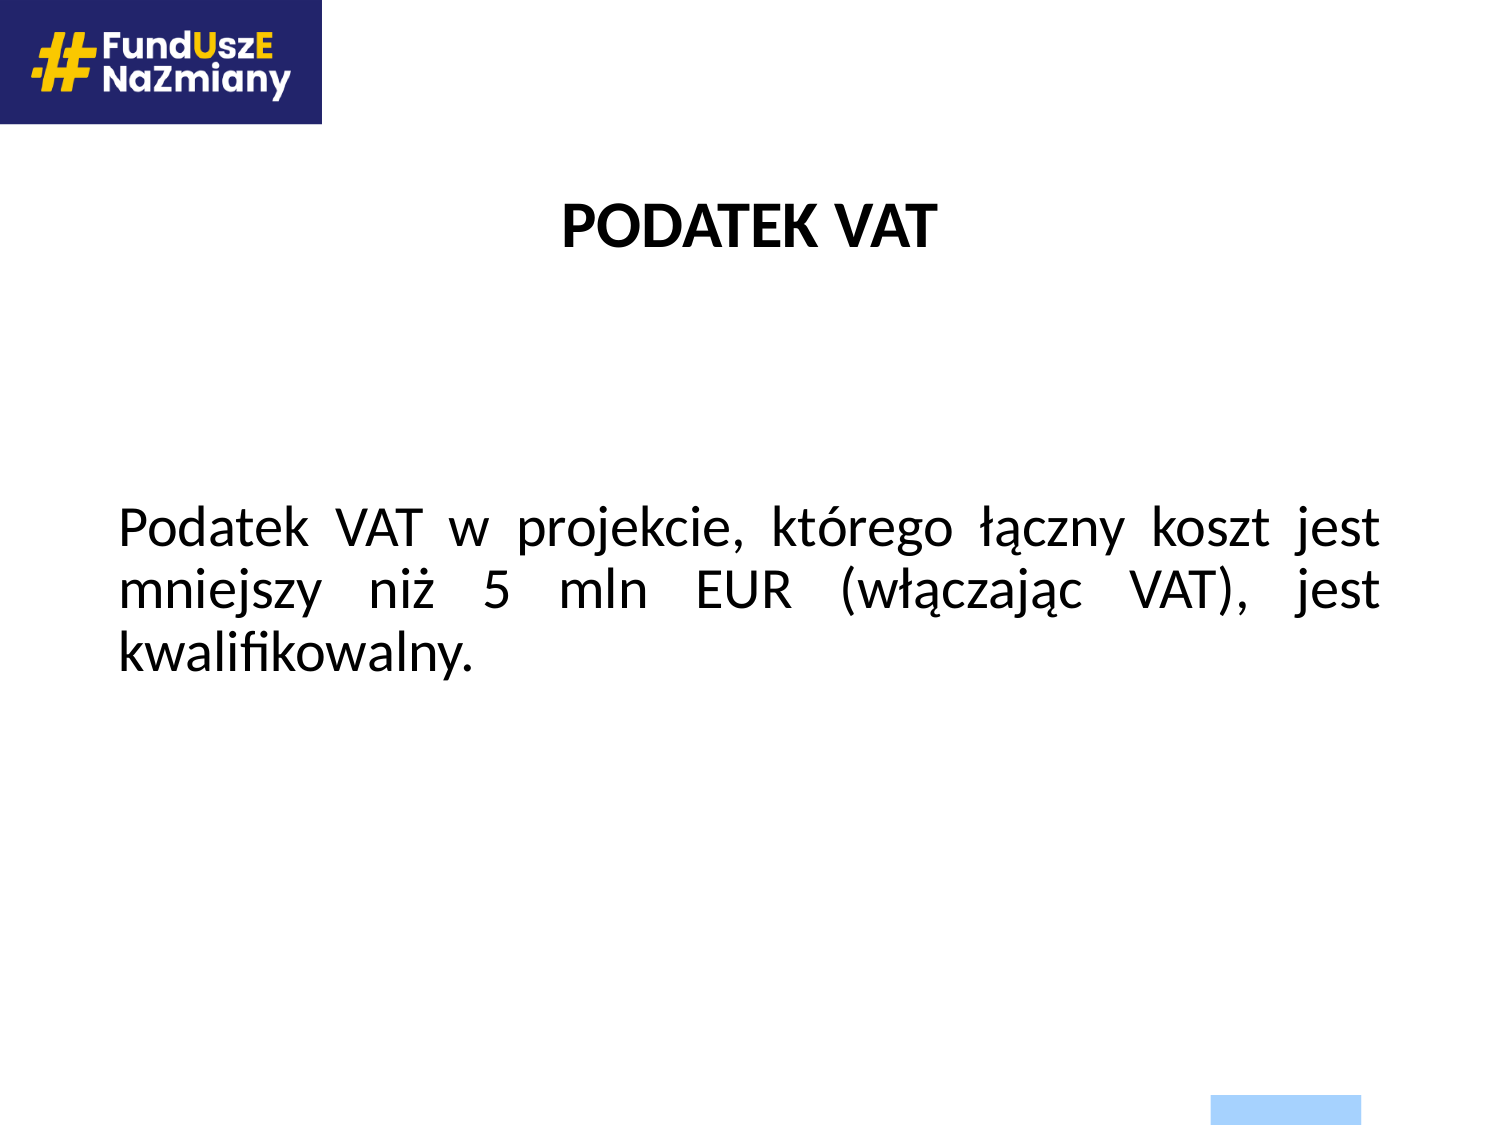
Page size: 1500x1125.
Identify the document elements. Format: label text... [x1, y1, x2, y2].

picture [0, 0, 1500, 1125]
list Podatek VAT w projekcie, którego łączny koszt jest mniejszy niż 5 mln EUR (włączając VAT), jest kwalifikowalny. [103, 488, 1397, 1048]
title PODATEK VAT [103, 139, 1397, 319]
